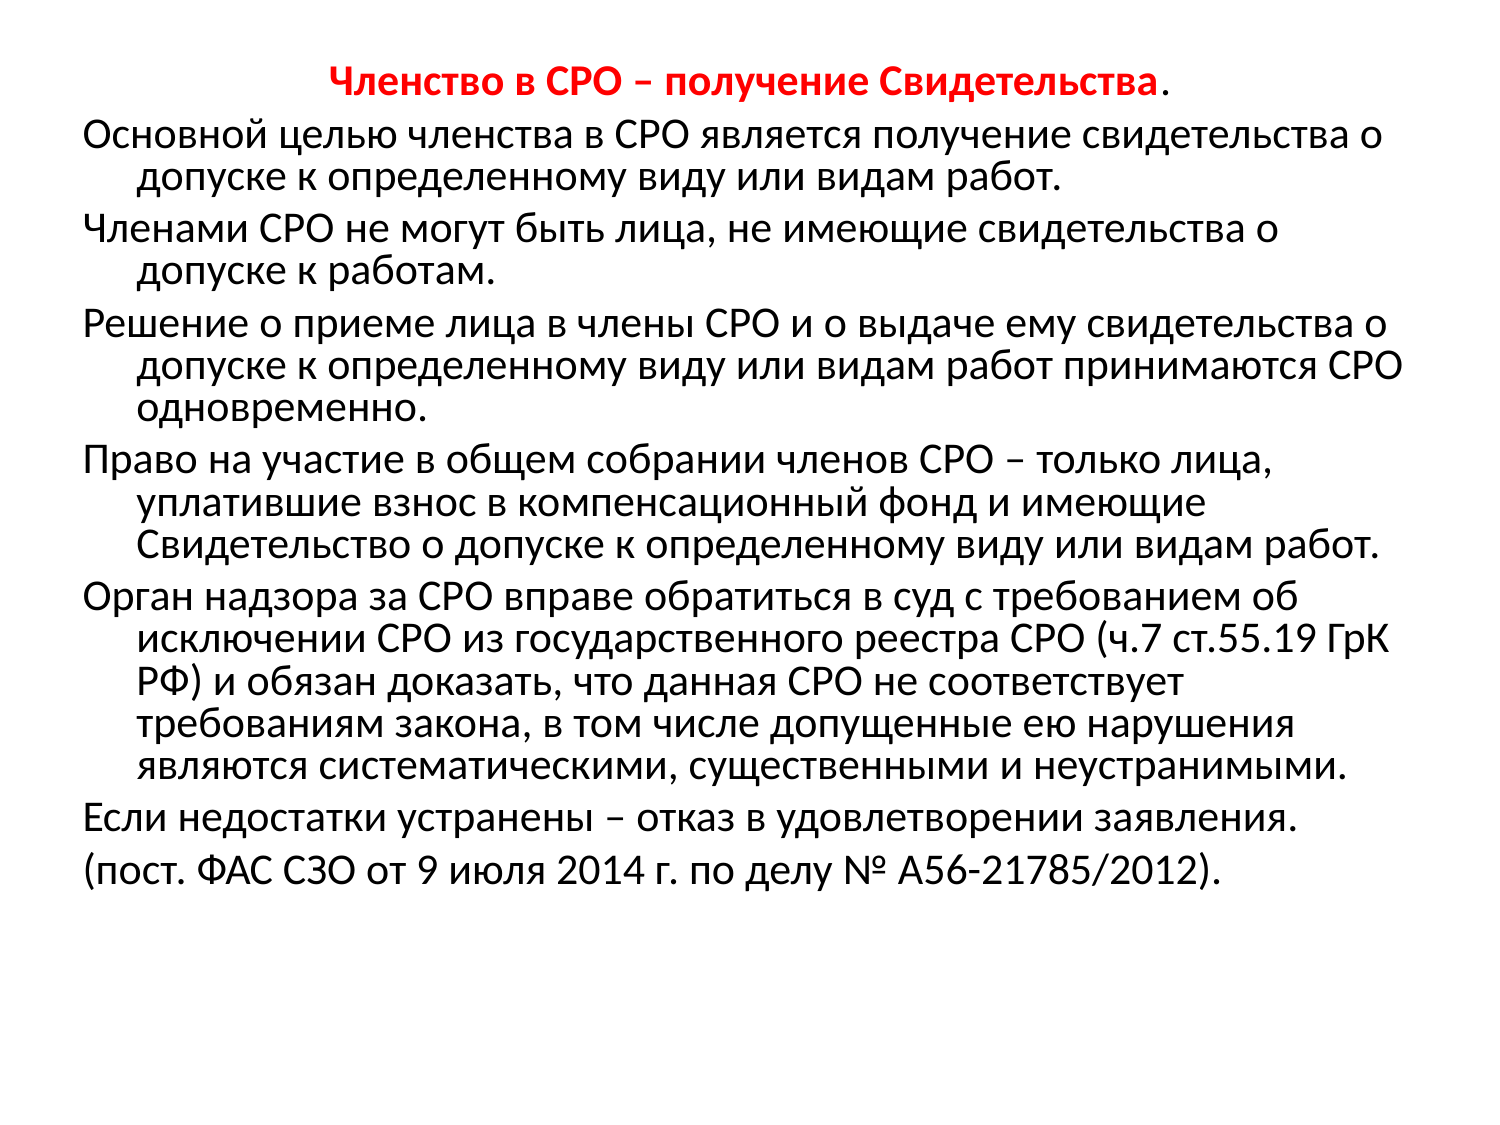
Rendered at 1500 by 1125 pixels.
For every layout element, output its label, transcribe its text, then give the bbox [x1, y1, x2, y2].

list Членство в СРО – получение Свидетельства. Основной целью членства в СРО является получение свидетельства о допуске к определенному виду или видам работ. Членами СРО не могут быть лица, не имеющие свидетельства о допуске к работам. Решение о приеме лица в члены СРО и о выдаче ему свидетельства о допуске к определенному виду или видам работ принимаются СРО одновременно. Право на участие в общем собрании членов СРО – только лица, уплатившие взнос в компенсационный фонд и имеющие Свидетельство о допуске к определенному виду или видам работ. Орган надзора за СРО вправе обратиться в суд с требованием об исключении СРО из государственного реестра СРО (ч.7 ст.55.19 ГрК РФ) и обязан доказать, что данная СРО не соответствует требованиям закона, в том числе допущенные ею нарушения являются систематическими, существенными и неустранимыми. Если недостатки устранены – отказ в удовлетворении заявления. (пост. ФАС СЗО от 9 июля 2014 г. по делу № А56-21785/2012). [74, 54, 1426, 1071]
